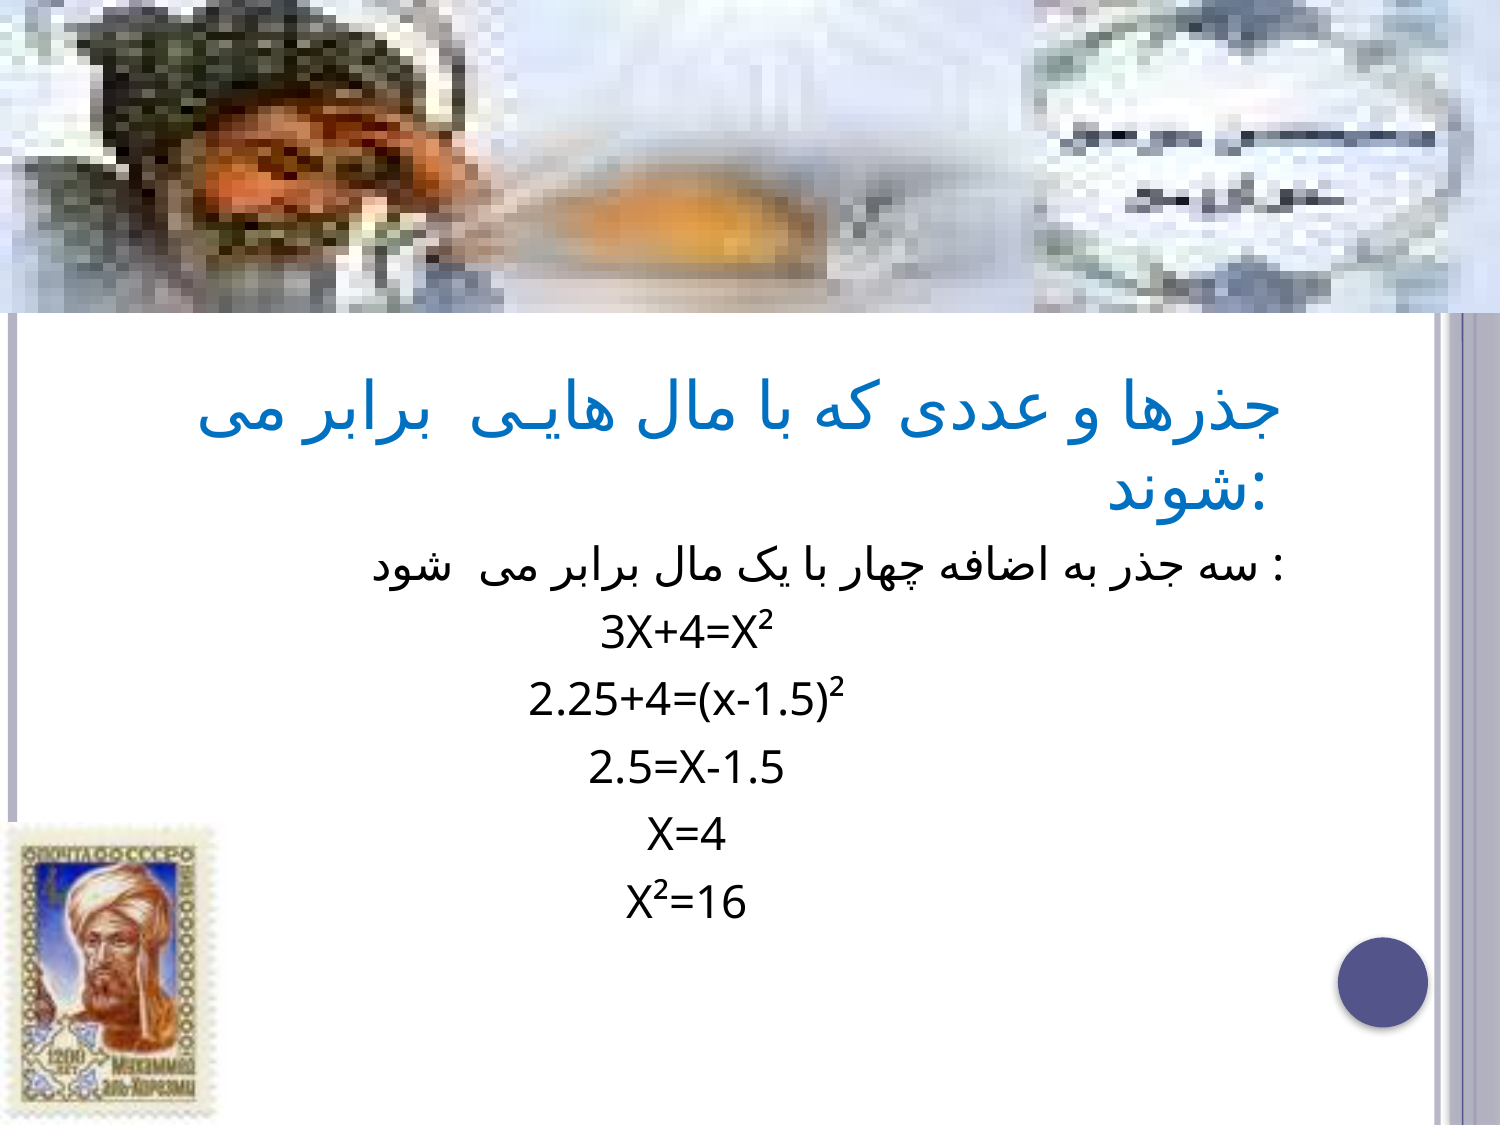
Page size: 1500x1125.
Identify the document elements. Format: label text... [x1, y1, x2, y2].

list جذرها و عددی که با مال هايـی برابر می شوند: سه جذر به اضافه چهار با يک مال برابر می شود : 3X+4=X² 2.25+4=(x-1.5)² 2.5=X-1.5 X=4 X²=16 [75, 323, 1300, 1062]
picture [0, 0, 1500, 313]
picture [0, 821, 227, 1125]
